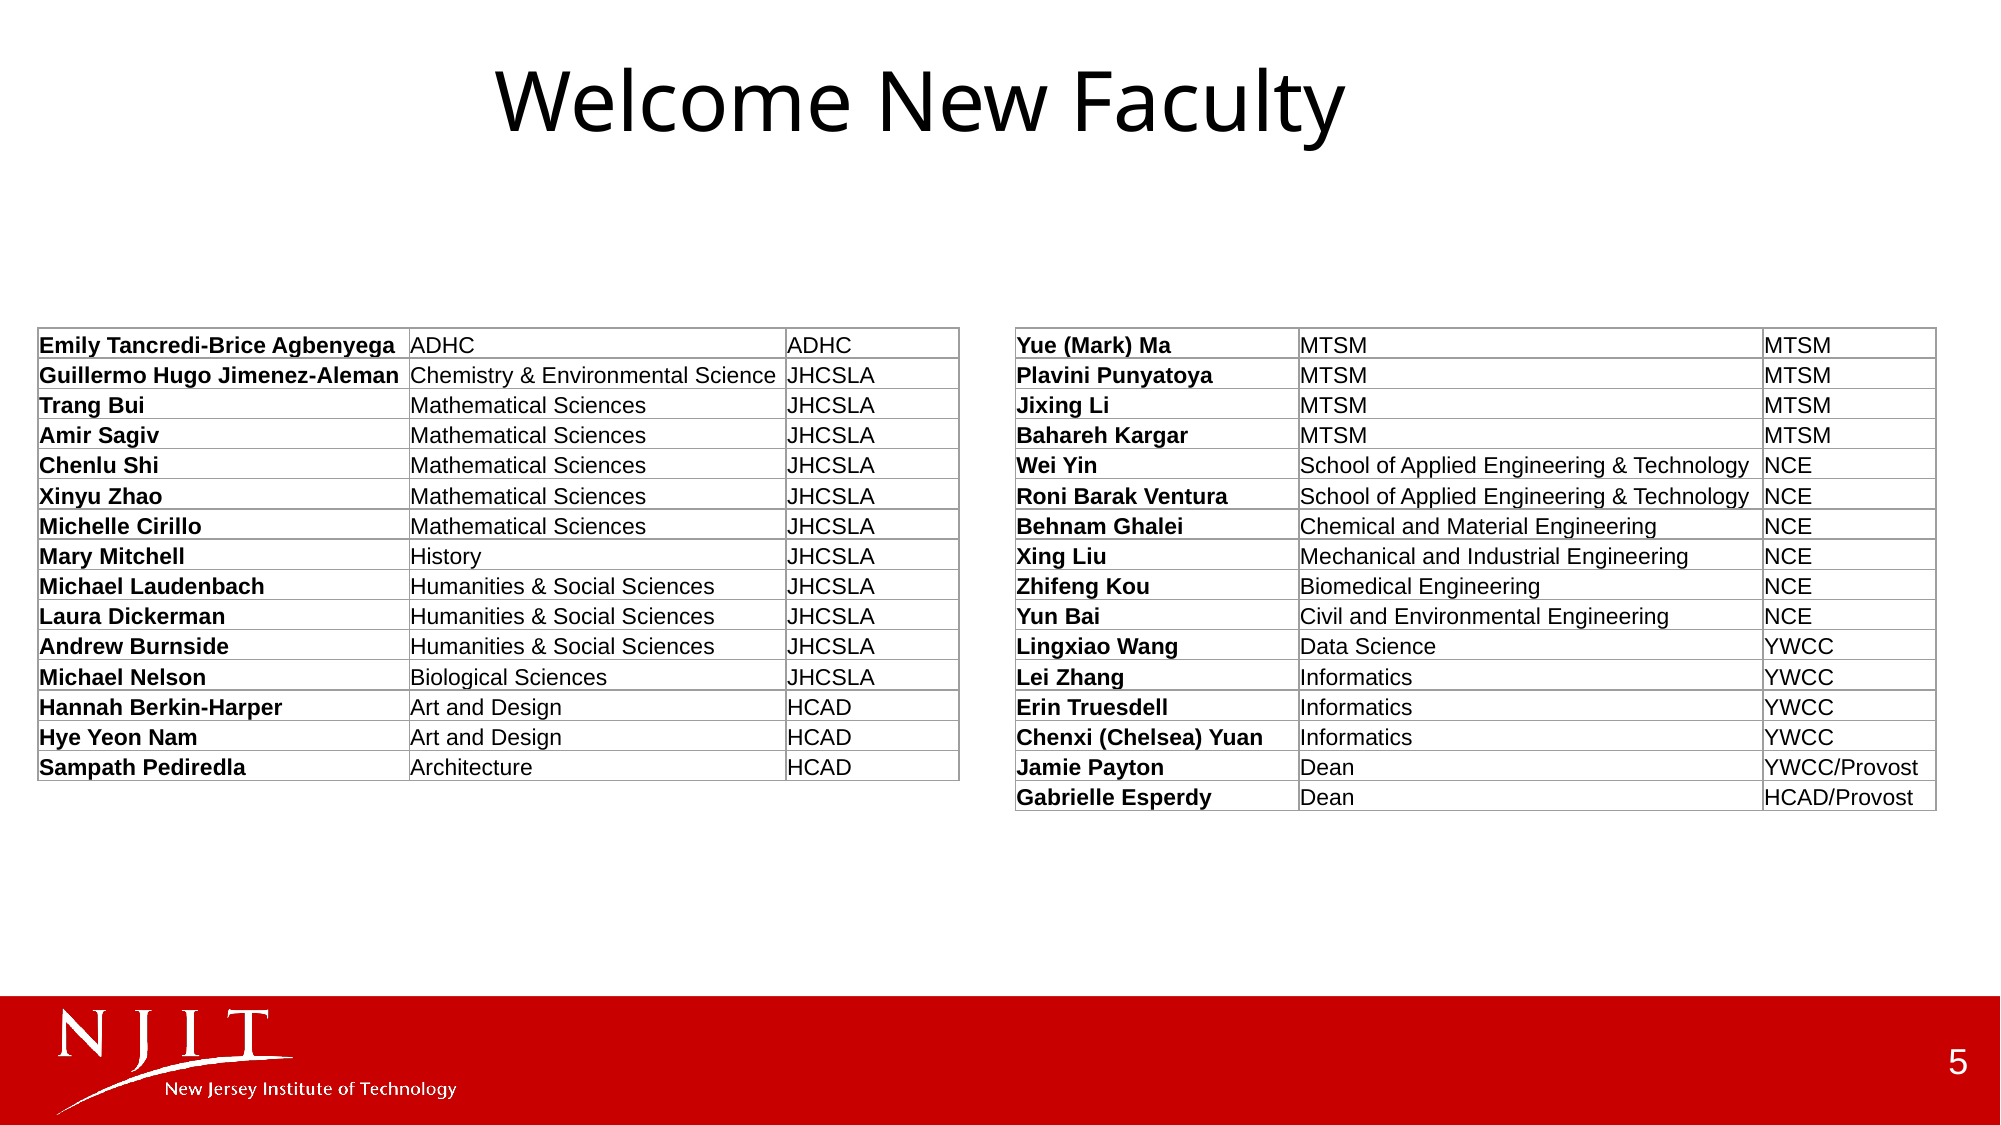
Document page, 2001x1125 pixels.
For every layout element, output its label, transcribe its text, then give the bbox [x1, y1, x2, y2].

table_cell JHCSLA [787, 510, 958, 538]
table_cell NCE [1764, 449, 1935, 478]
table_cell Jixing Li [1016, 389, 1298, 418]
picture [56, 1008, 457, 1115]
table_cell JHCSLA [787, 449, 958, 478]
table_cell Biomedical Engineering [1300, 570, 1762, 599]
table_cell YWCC [1764, 630, 1935, 659]
table_cell JHCSLA [787, 660, 958, 689]
table_cell Art and Design [410, 691, 785, 720]
table_cell NCE [1764, 540, 1935, 569]
table_cell Humanities & Social Sciences [410, 570, 785, 599]
table_header Yue (Mark) Ma [1016, 329, 1298, 357]
table_cell JHCSLA [787, 600, 958, 629]
table_cell NCE [1764, 479, 1935, 508]
table_cell JHCSLA [787, 540, 958, 569]
table_cell School of Applied Engineering & Technology [1300, 449, 1762, 478]
table_cell Informatics [1300, 691, 1762, 720]
table_cell Chenxi (Chelsea) Yuan [1016, 721, 1298, 750]
table_cell MTSM [1764, 419, 1935, 448]
table_cell HCAD [787, 691, 958, 720]
table_cell MTSM [1300, 419, 1762, 448]
table_cell MTSM [1764, 359, 1935, 388]
table_cell Informatics [1300, 721, 1762, 750]
table_cell Hannah Berkin-Harper [39, 691, 409, 720]
title Welcome New Faculty [192, 41, 1649, 259]
table_cell YWCC [1764, 721, 1935, 750]
table_cell NCE [1764, 570, 1935, 599]
table_cell Amir Sagiv [39, 419, 409, 448]
table_cell HCAD [787, 751, 958, 780]
table_cell Chenlu Shi [39, 449, 409, 478]
table_cell MTSM [1300, 359, 1762, 388]
table_cell Chemical and Material Engineering [1300, 510, 1762, 538]
table_cell Mathematical Sciences [410, 510, 785, 538]
table_cell Data Science [1300, 630, 1762, 659]
table_cell Humanities & Social Sciences [410, 600, 785, 629]
table_cell Sampath Pediredla [39, 751, 409, 780]
table_cell Laura Dickerman [39, 600, 409, 629]
table_cell School of Applied Engineering & Technology [1300, 479, 1762, 508]
table_cell HCAD [787, 721, 958, 750]
table_cell NCE [1764, 510, 1935, 538]
table_cell YWCC [1764, 691, 1935, 720]
table_cell Civil and Environmental Engineering [1300, 600, 1762, 629]
table_cell Xing Liu [1016, 540, 1298, 569]
table_cell HCAD/Provost [1764, 781, 1935, 810]
table_cell YWCC [1764, 660, 1935, 689]
table_cell MTSM [1300, 389, 1762, 418]
table_cell Behnam Ghalei [1016, 510, 1298, 538]
table_cell Dean [1300, 751, 1762, 780]
table_cell Plavini Punyatoya [1016, 359, 1298, 388]
table_cell Michael Nelson [39, 660, 409, 689]
table_cell History [410, 540, 785, 569]
table_cell Bahareh Kargar [1016, 419, 1298, 448]
table_header ADHC [787, 329, 958, 357]
table_header MTSM [1764, 329, 1935, 357]
table_cell Architecture [410, 751, 785, 780]
table_cell Dean [1300, 781, 1762, 810]
table_cell Michelle Cirillo [39, 510, 409, 538]
table_cell Mary Mitchell [39, 540, 409, 569]
table_cell Biological Sciences [410, 660, 785, 689]
table_cell Trang Bui [39, 389, 409, 418]
table_cell JHCSLA [787, 570, 958, 599]
table_cell JHCSLA [787, 389, 958, 418]
table_cell Guillermo Hugo Jimenez-Aleman [39, 359, 409, 388]
table_cell JHCSLA [787, 359, 958, 388]
table_cell Gabrielle Esperdy [1016, 781, 1298, 810]
table_cell Zhifeng Kou [1016, 570, 1298, 599]
table_cell Informatics [1300, 660, 1762, 689]
table_cell YWCC/Provost [1764, 751, 1935, 780]
table_cell Yun Bai [1016, 600, 1298, 629]
table_cell Mechanical and Industrial Engineering [1300, 540, 1762, 569]
table_cell Hye Yeon Nam [39, 721, 409, 750]
table_cell Erin Truesdell [1016, 691, 1298, 720]
table_cell JHCSLA [787, 479, 958, 508]
table_cell Lei Zhang [1016, 660, 1298, 689]
table_cell Art and Design [410, 721, 785, 750]
table_header Emily Tancredi-Brice Agbenyega [39, 329, 409, 357]
table_cell Humanities & Social Sciences [410, 630, 785, 659]
table_header ADHC [410, 329, 785, 357]
table_cell Michael Laudenbach [39, 570, 409, 599]
table_cell Lingxiao Wang [1016, 630, 1298, 659]
table_cell Chemistry & Environmental Science [410, 359, 785, 388]
table_cell Roni Barak Ventura [1016, 479, 1298, 508]
table_cell Andrew Burnside [39, 630, 409, 659]
table_cell Mathematical Sciences [410, 419, 785, 448]
table_cell Wei Yin [1016, 449, 1298, 478]
table_cell JHCSLA [787, 630, 958, 659]
table_cell Mathematical Sciences [410, 389, 785, 418]
table_cell NCE [1764, 600, 1935, 629]
table_cell Mathematical Sciences [410, 479, 785, 508]
table_cell Jamie Payton [1016, 751, 1298, 780]
table_cell JHCSLA [787, 419, 958, 448]
table_cell Xinyu Zhao [39, 479, 409, 508]
table_header MTSM [1300, 329, 1762, 357]
table_cell MTSM [1764, 389, 1935, 418]
table_cell Mathematical Sciences [410, 449, 785, 478]
